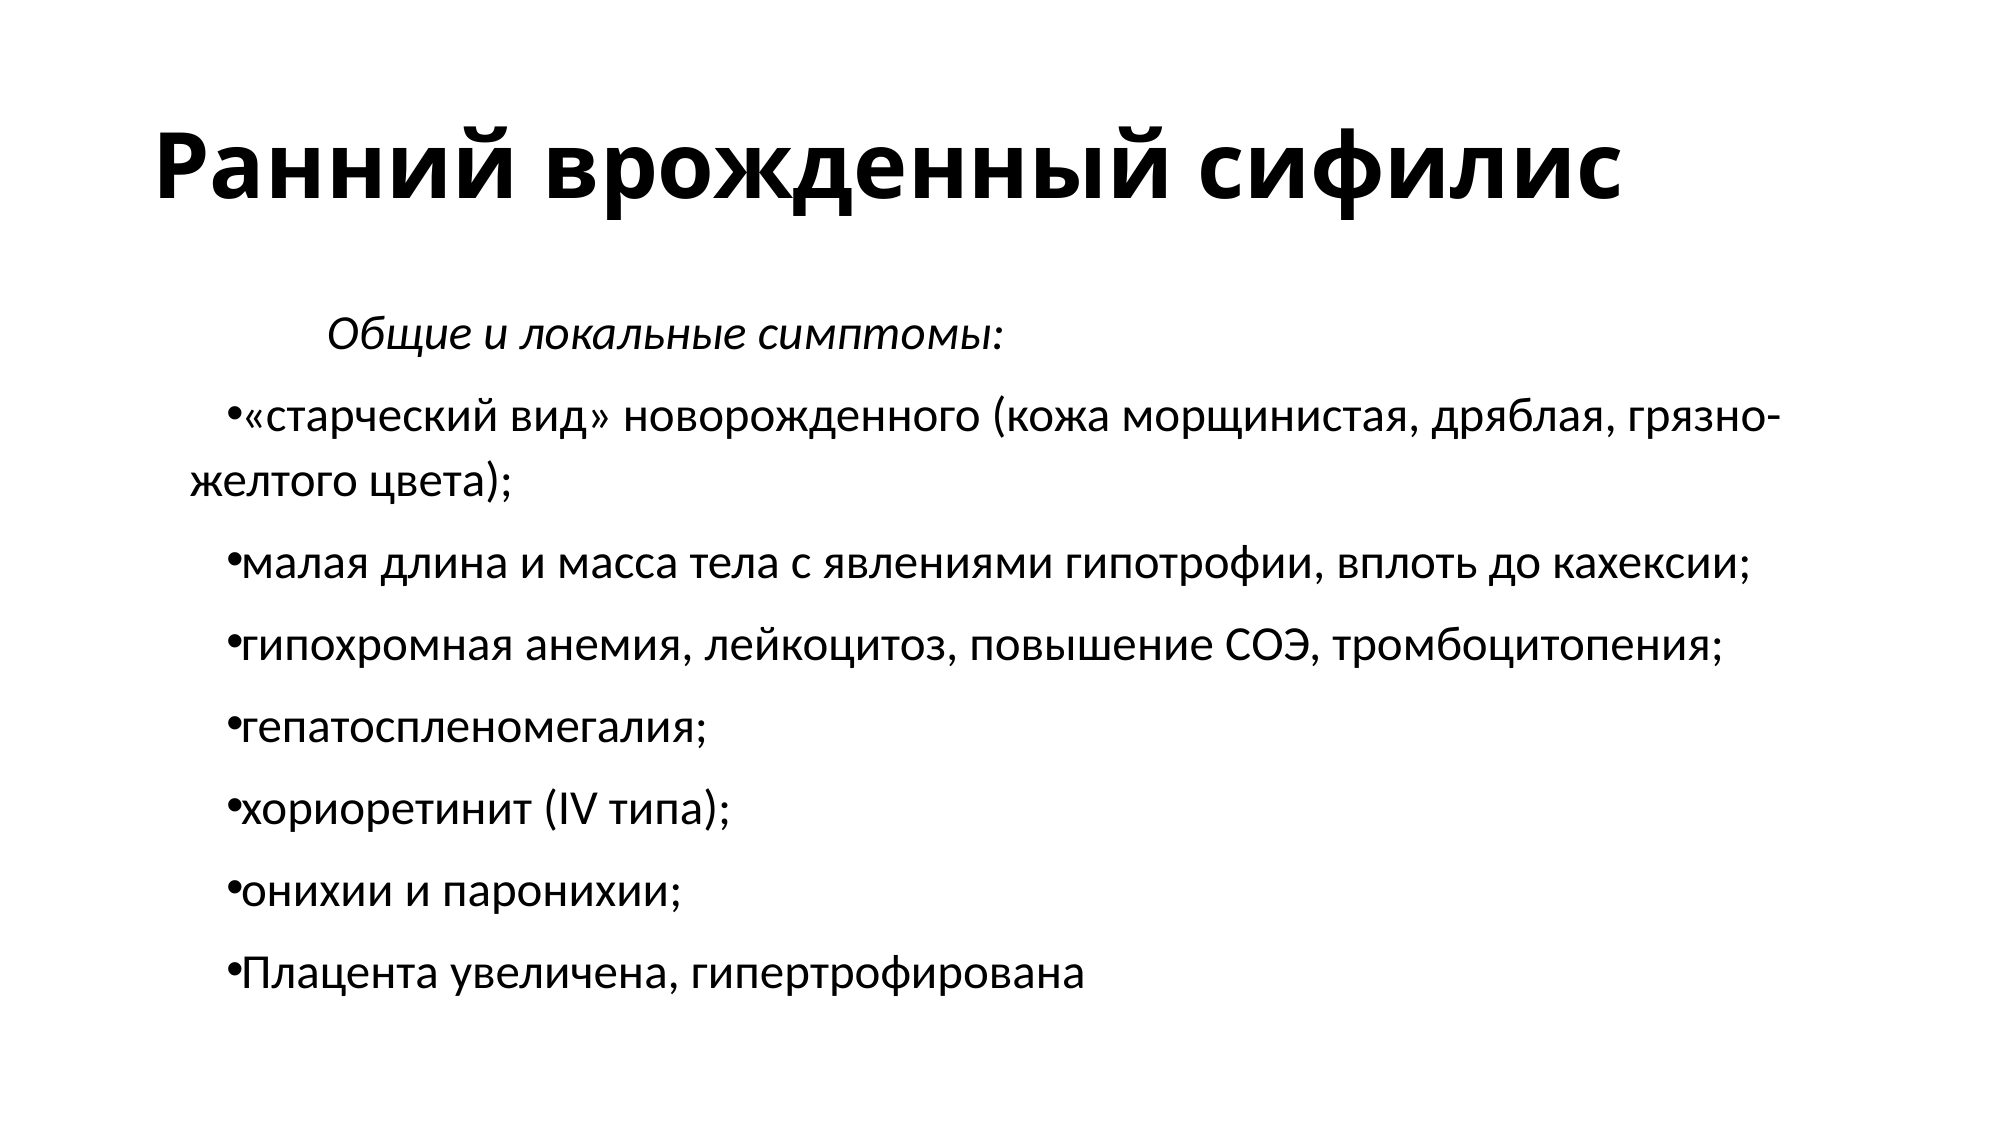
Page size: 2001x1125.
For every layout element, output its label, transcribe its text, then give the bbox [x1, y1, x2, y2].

list Общие и локальные симптомы: «старческий вид» новорожденного (кожа морщинистая, дряблая, грязно-желтого цвета); малая длина и масса тела с явлениями гипотрофии, вплоть до кахексии; гипохромная анемия, лейкоцитоз, повышение СОЭ, тромбоцитопения; гепатоспленомегалия; хориоретинит (IV типа); онихии и паронихии; Плацента увеличена, гипертрофирована [137, 299, 1863, 1014]
title Ранний врожденный сифилис [137, 59, 1863, 278]
